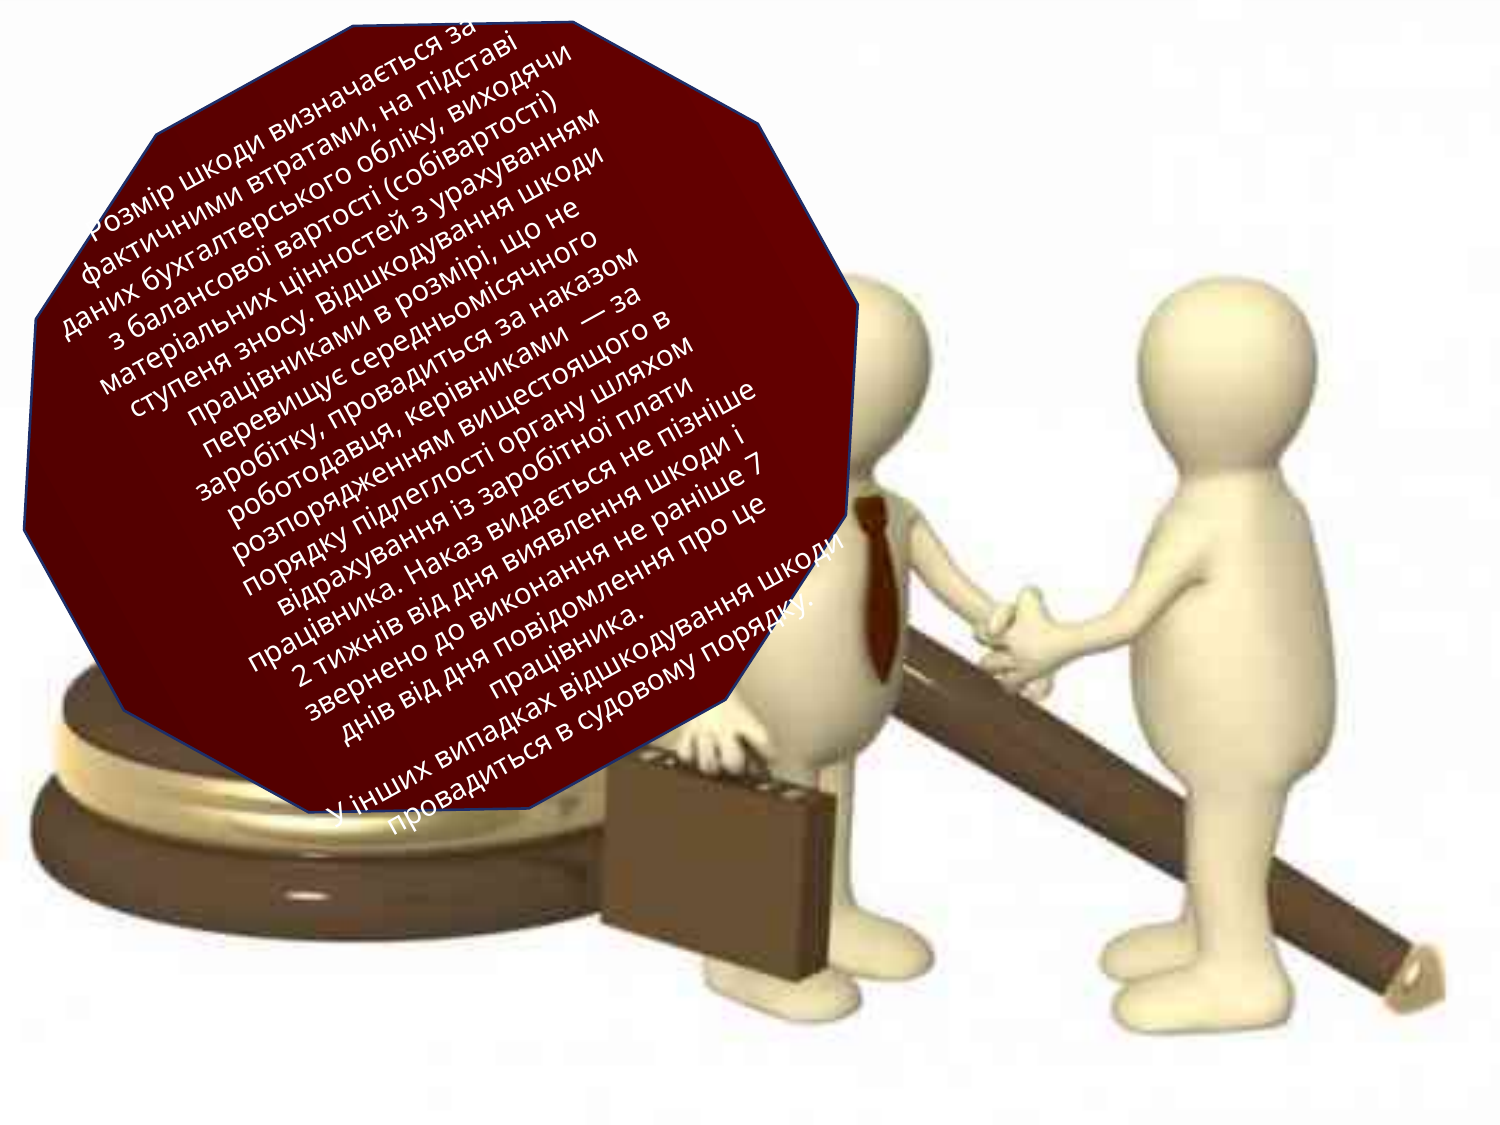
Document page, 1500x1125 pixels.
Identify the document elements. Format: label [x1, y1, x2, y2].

list [0, 0, 1500, 1125]
